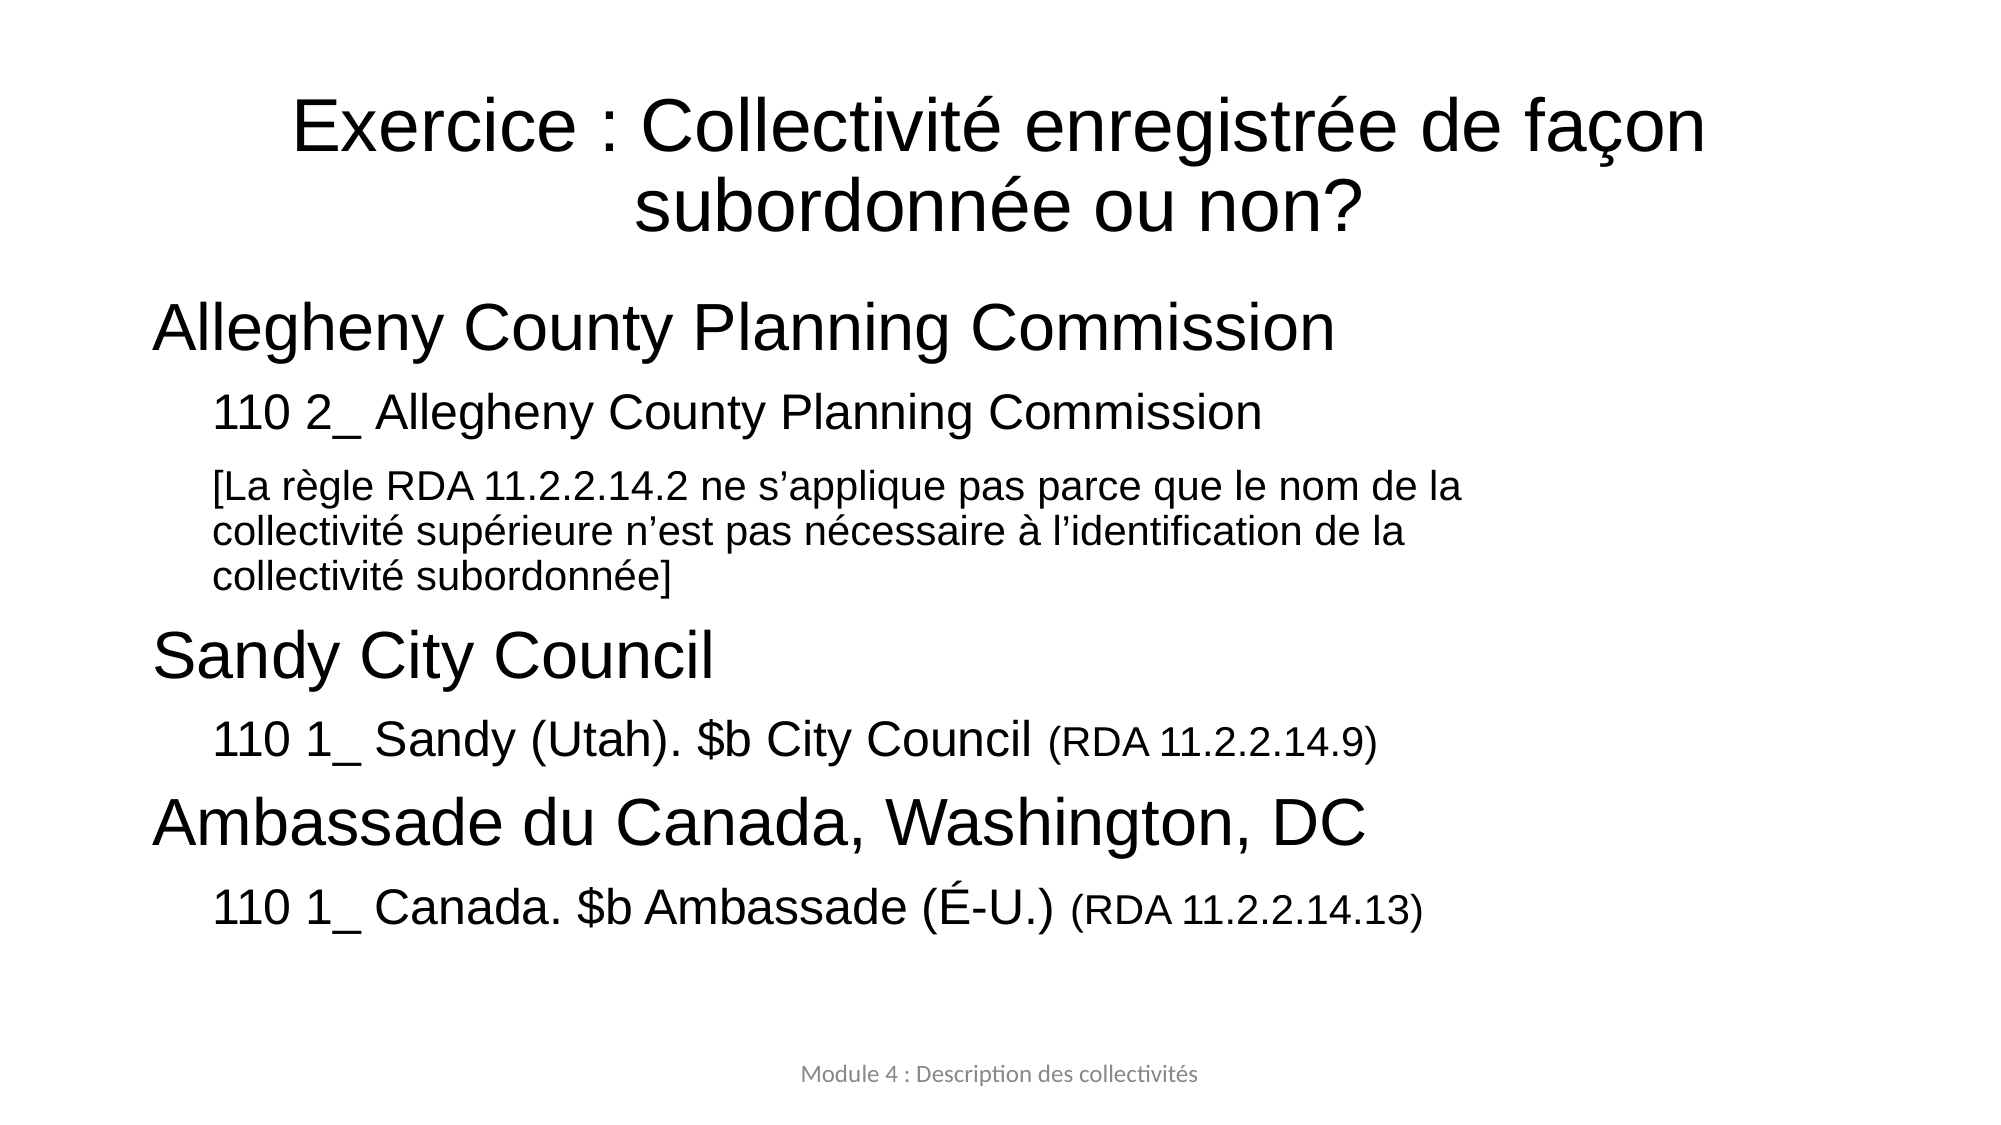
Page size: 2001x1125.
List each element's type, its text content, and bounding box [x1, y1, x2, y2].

footer Module 4 : Description des collectivités [662, 1042, 1338, 1103]
list Allegheny County Planning Commission 110 2_ Allegheny County Planning Commission [La règle RDA 11.2.2.14.2 ne s’applique pas parce que le nom de la collectivité supérieure n’est pas nécessaire à l’identification de la collectivité subordonnée] Sandy City Council 110 1_ Sandy (Utah). $b City Council (RDA 11.2.2.14.9) Ambassade du Canada, Washington, DC 110 1_ Canada. $b Ambassade (É-U.) (RDA 11.2.2.14.13) [137, 285, 1541, 1041]
title Exercice : Collectivité enregistrée de façon subordonnée ou non? [137, 77, 1863, 168]
